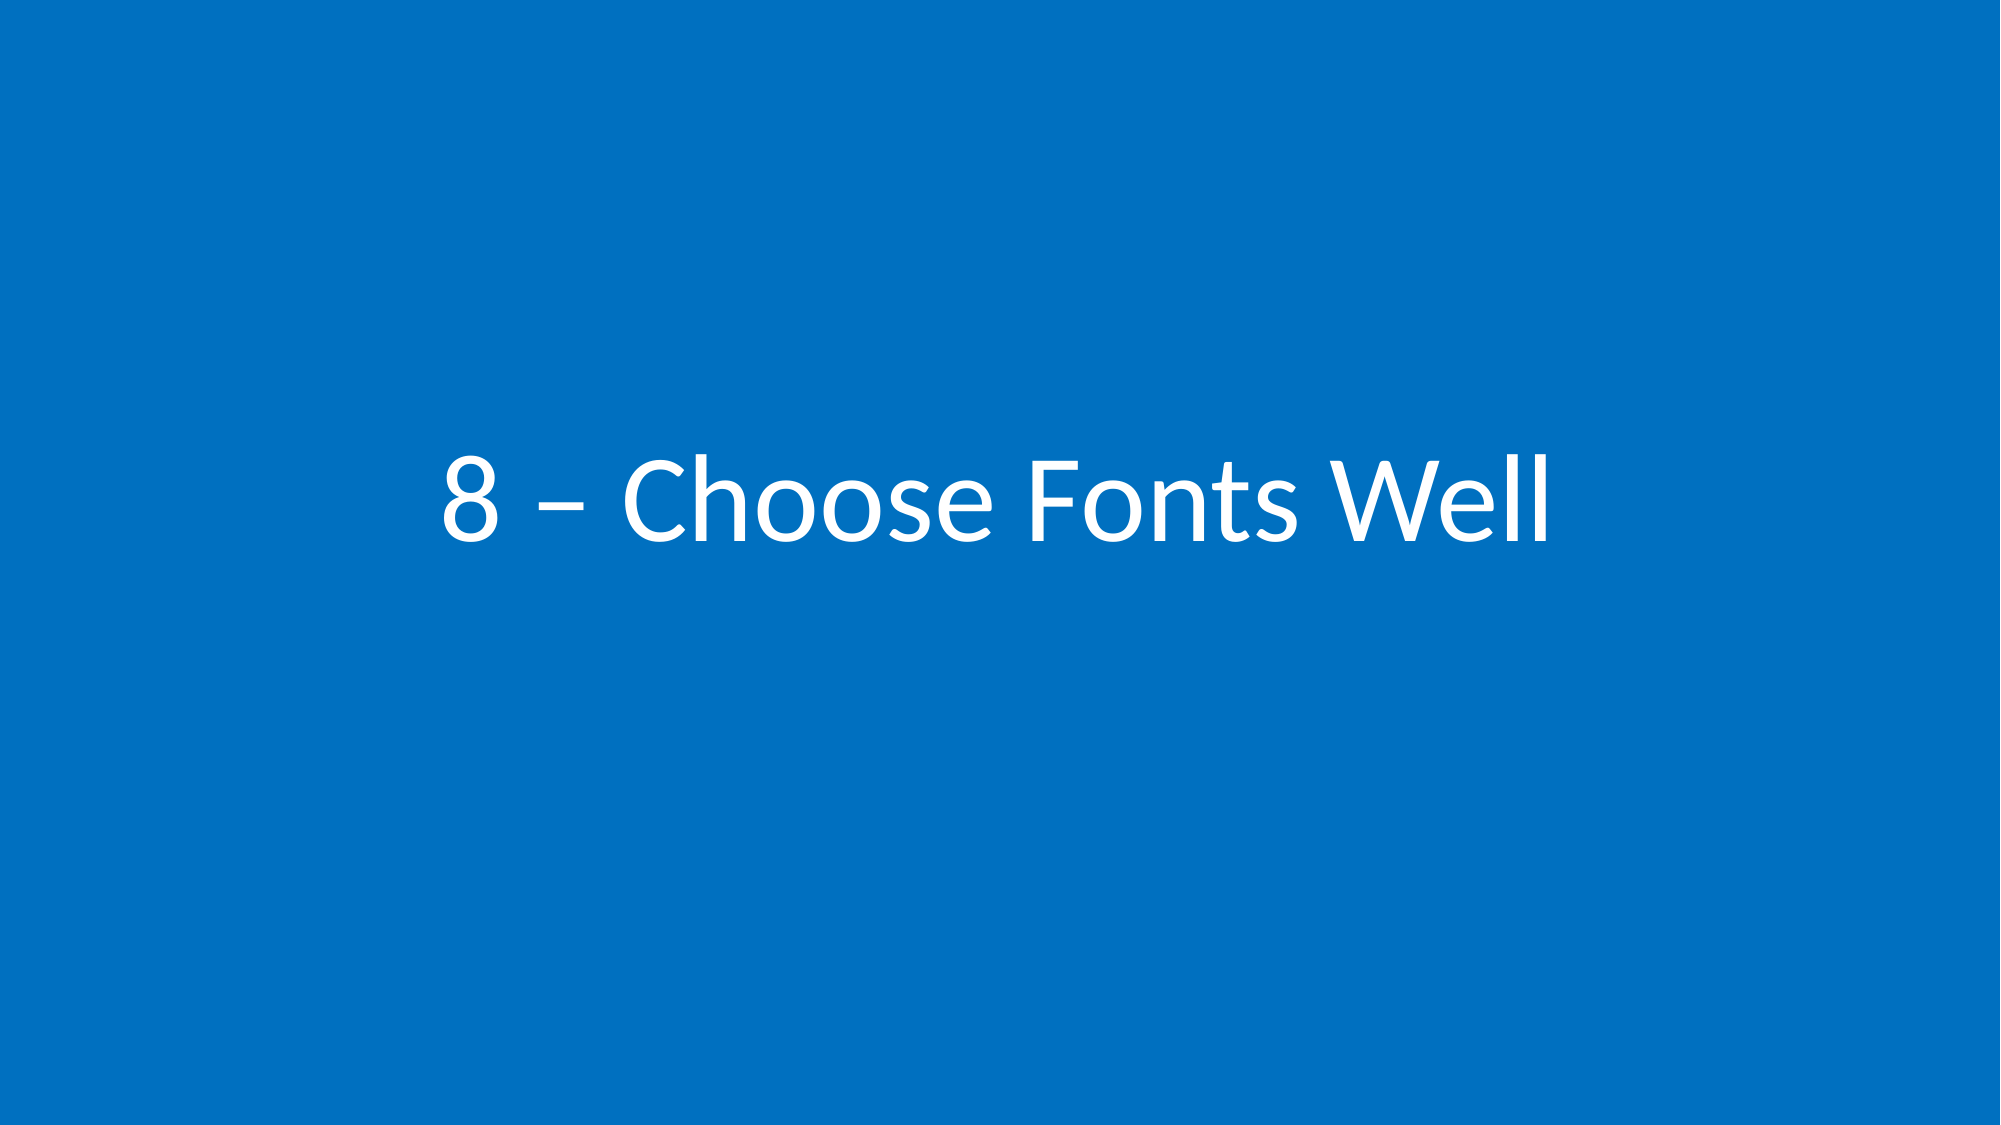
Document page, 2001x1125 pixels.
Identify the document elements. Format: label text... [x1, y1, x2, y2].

title 8 – Choose Fonts Well [184, 184, 1813, 576]
